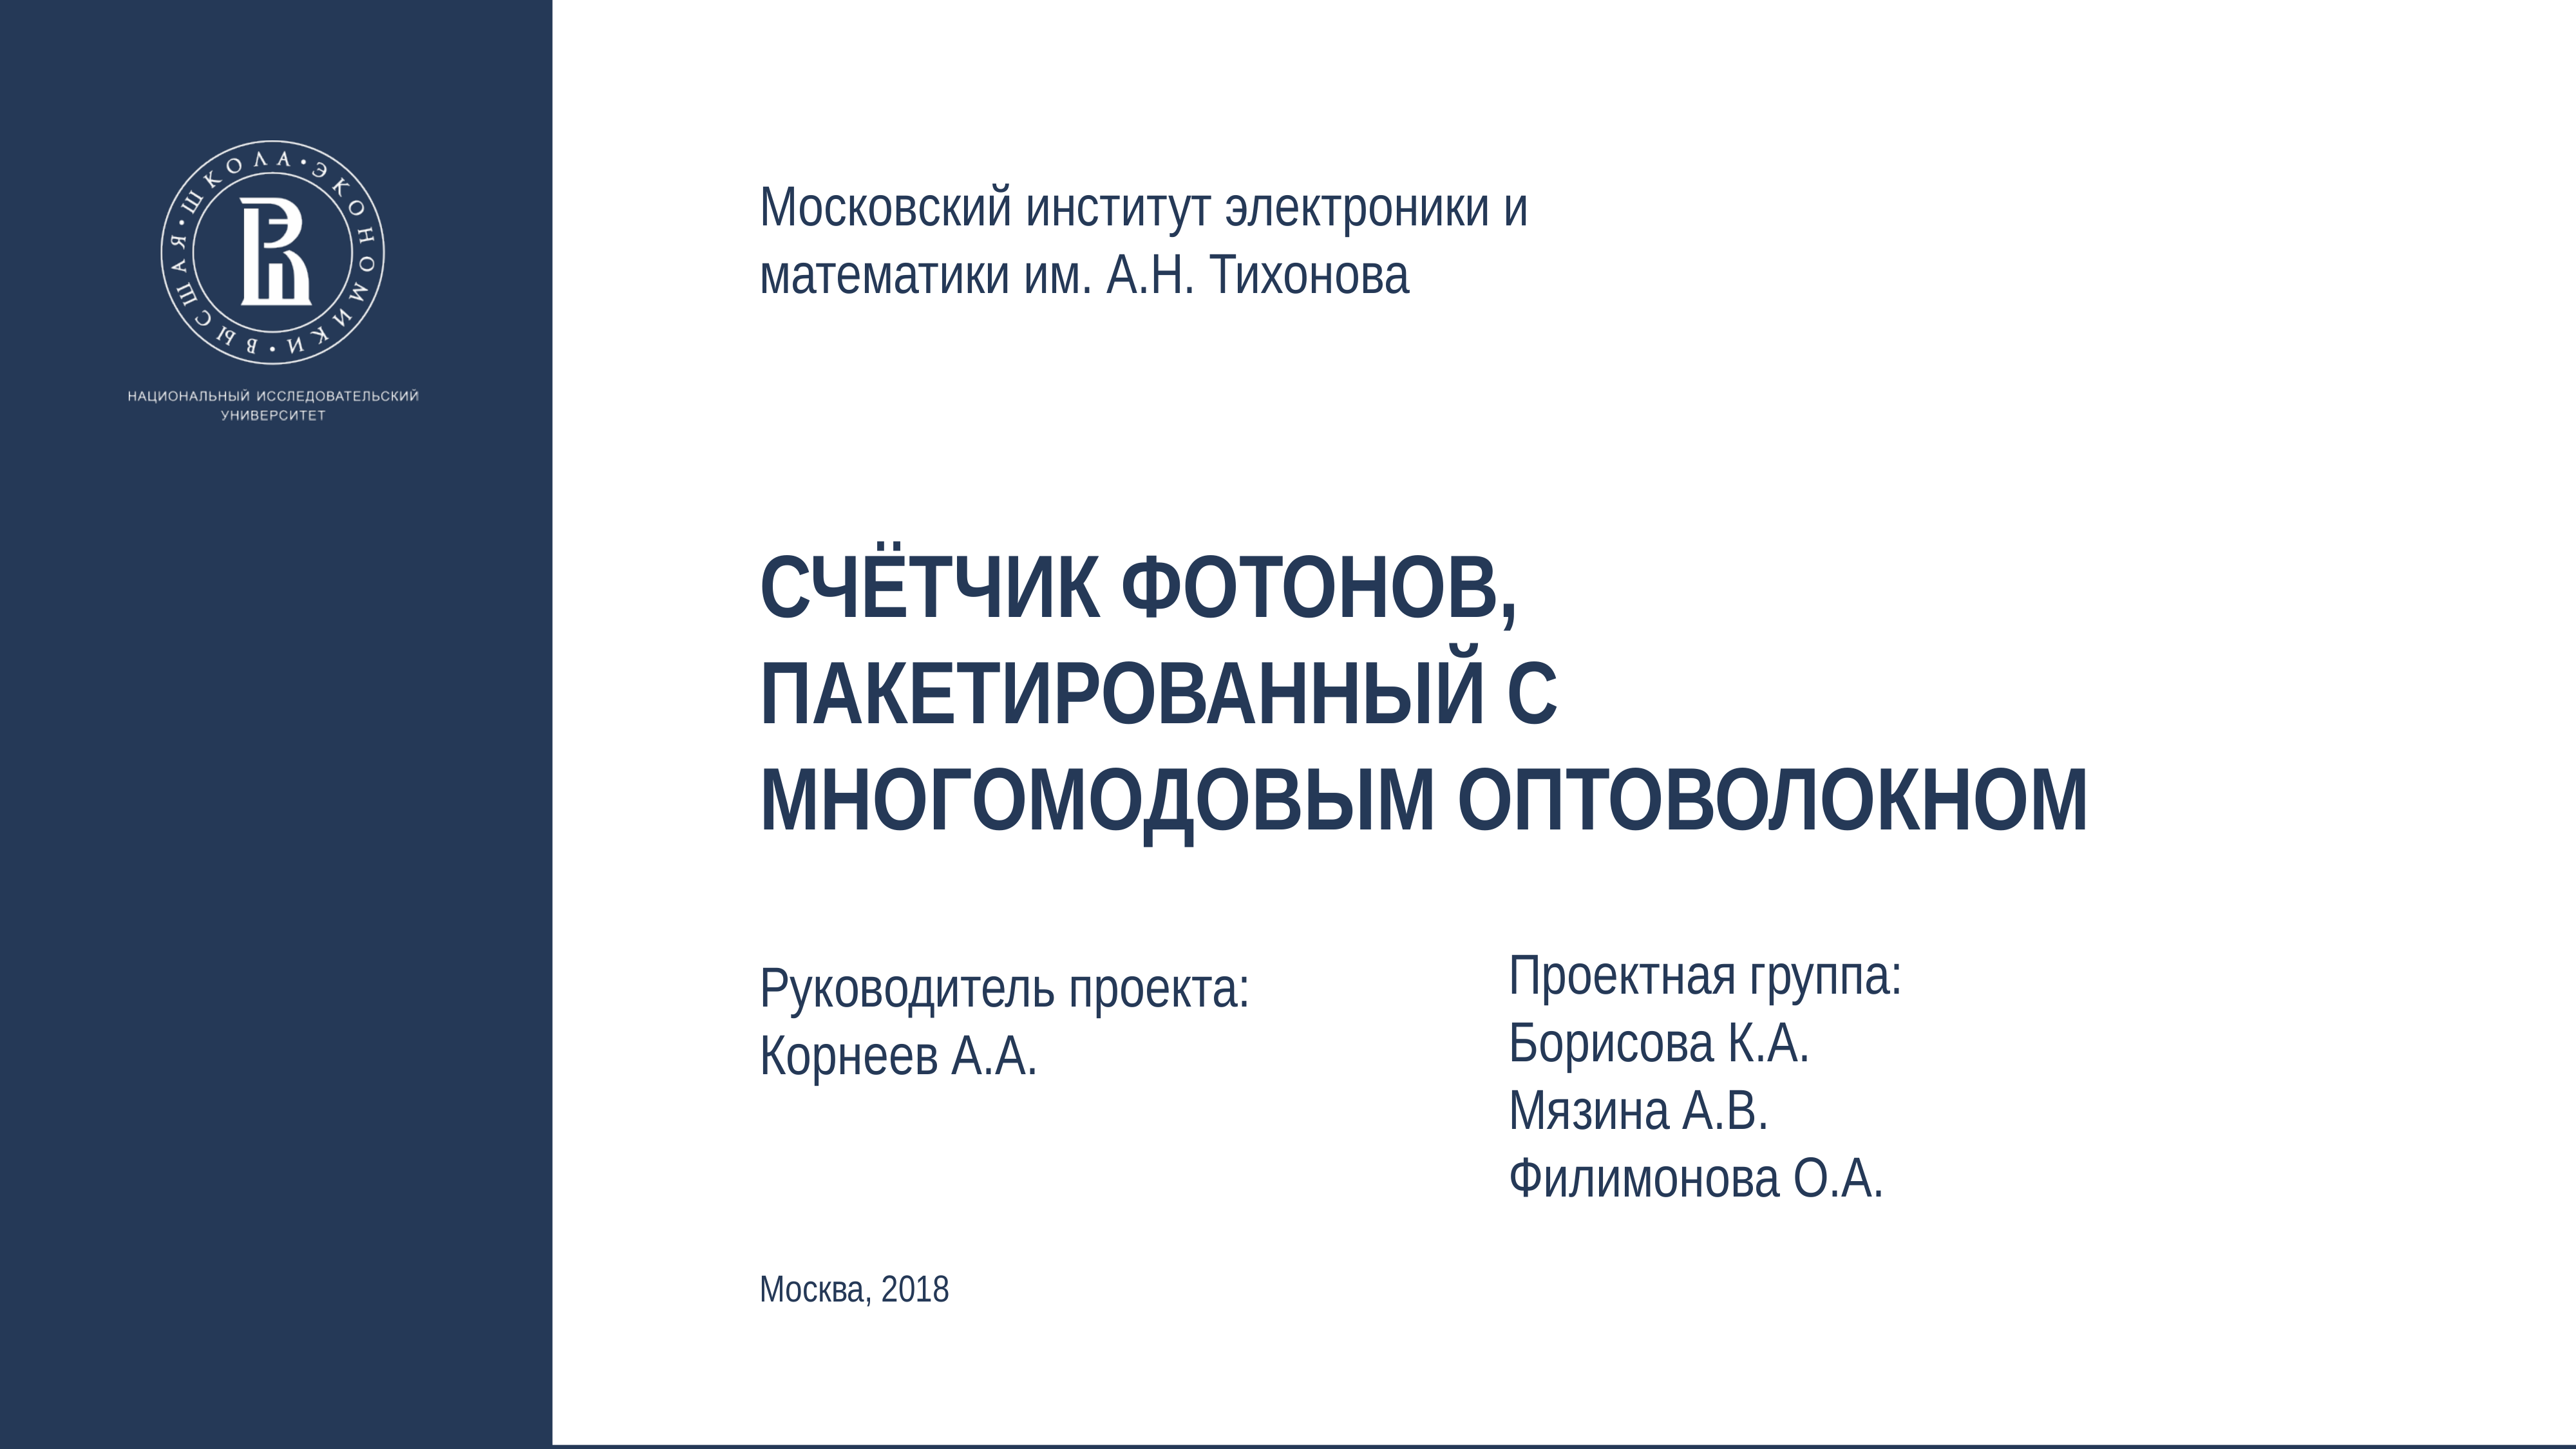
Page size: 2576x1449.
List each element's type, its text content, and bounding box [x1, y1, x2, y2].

text_box Руководитель проекта: Корнеев А.А. [752, 943, 1750, 1256]
text_box Проектная группа: Борисова К.А. Мязина А.В. Филимонова О.А. [1501, 929, 2499, 1243]
picture [129, 140, 419, 421]
text_box Москва, 2018 [752, 1256, 1750, 1317]
text_box СЧЁТЧИК ФОТОНОВ, ПАКЕТИРОВАННЫЙ С МНОГОМОДОВЫМ ОПТОВОЛОКНОМ [752, 415, 2239, 855]
text_box Московский институт электроники и математики им. А.Н. Тихонова [752, 162, 1750, 312]
